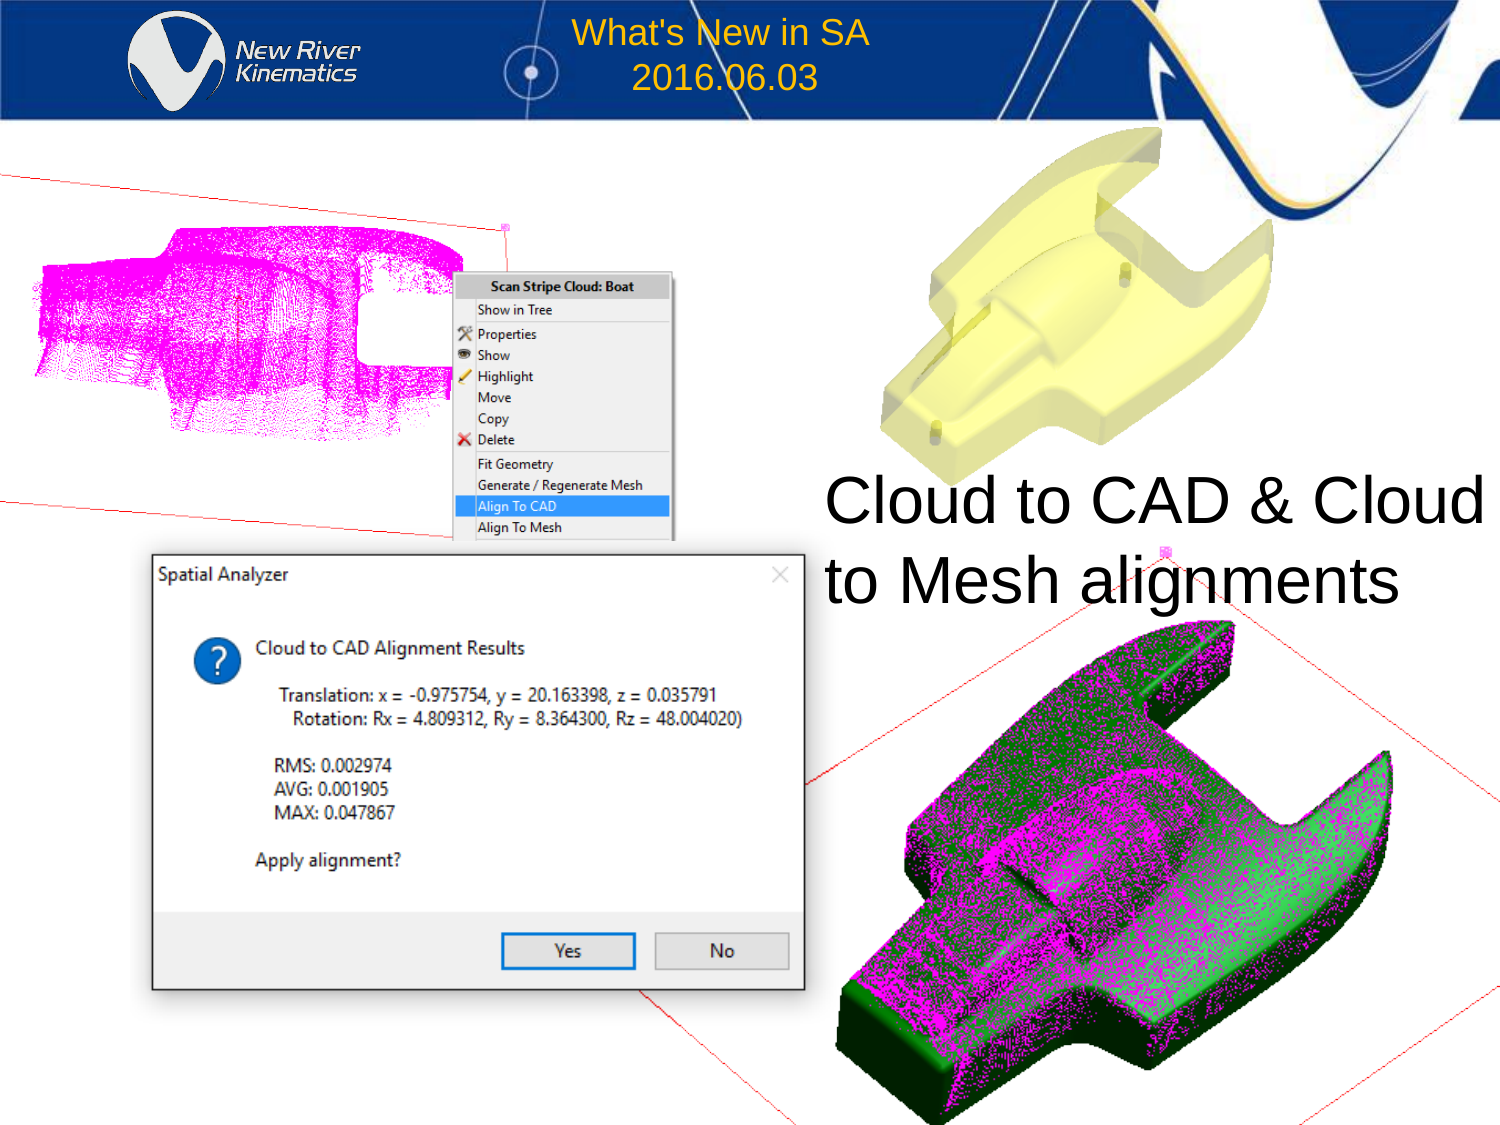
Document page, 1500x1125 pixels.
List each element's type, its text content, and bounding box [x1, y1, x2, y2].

footer What's New in SA 2016.06.03 [487, 0, 963, 85]
text_box Cloud to CAD & Cloud to Mesh alignments [1297, 449, 1500, 511]
picture [0, 0, 1500, 1125]
